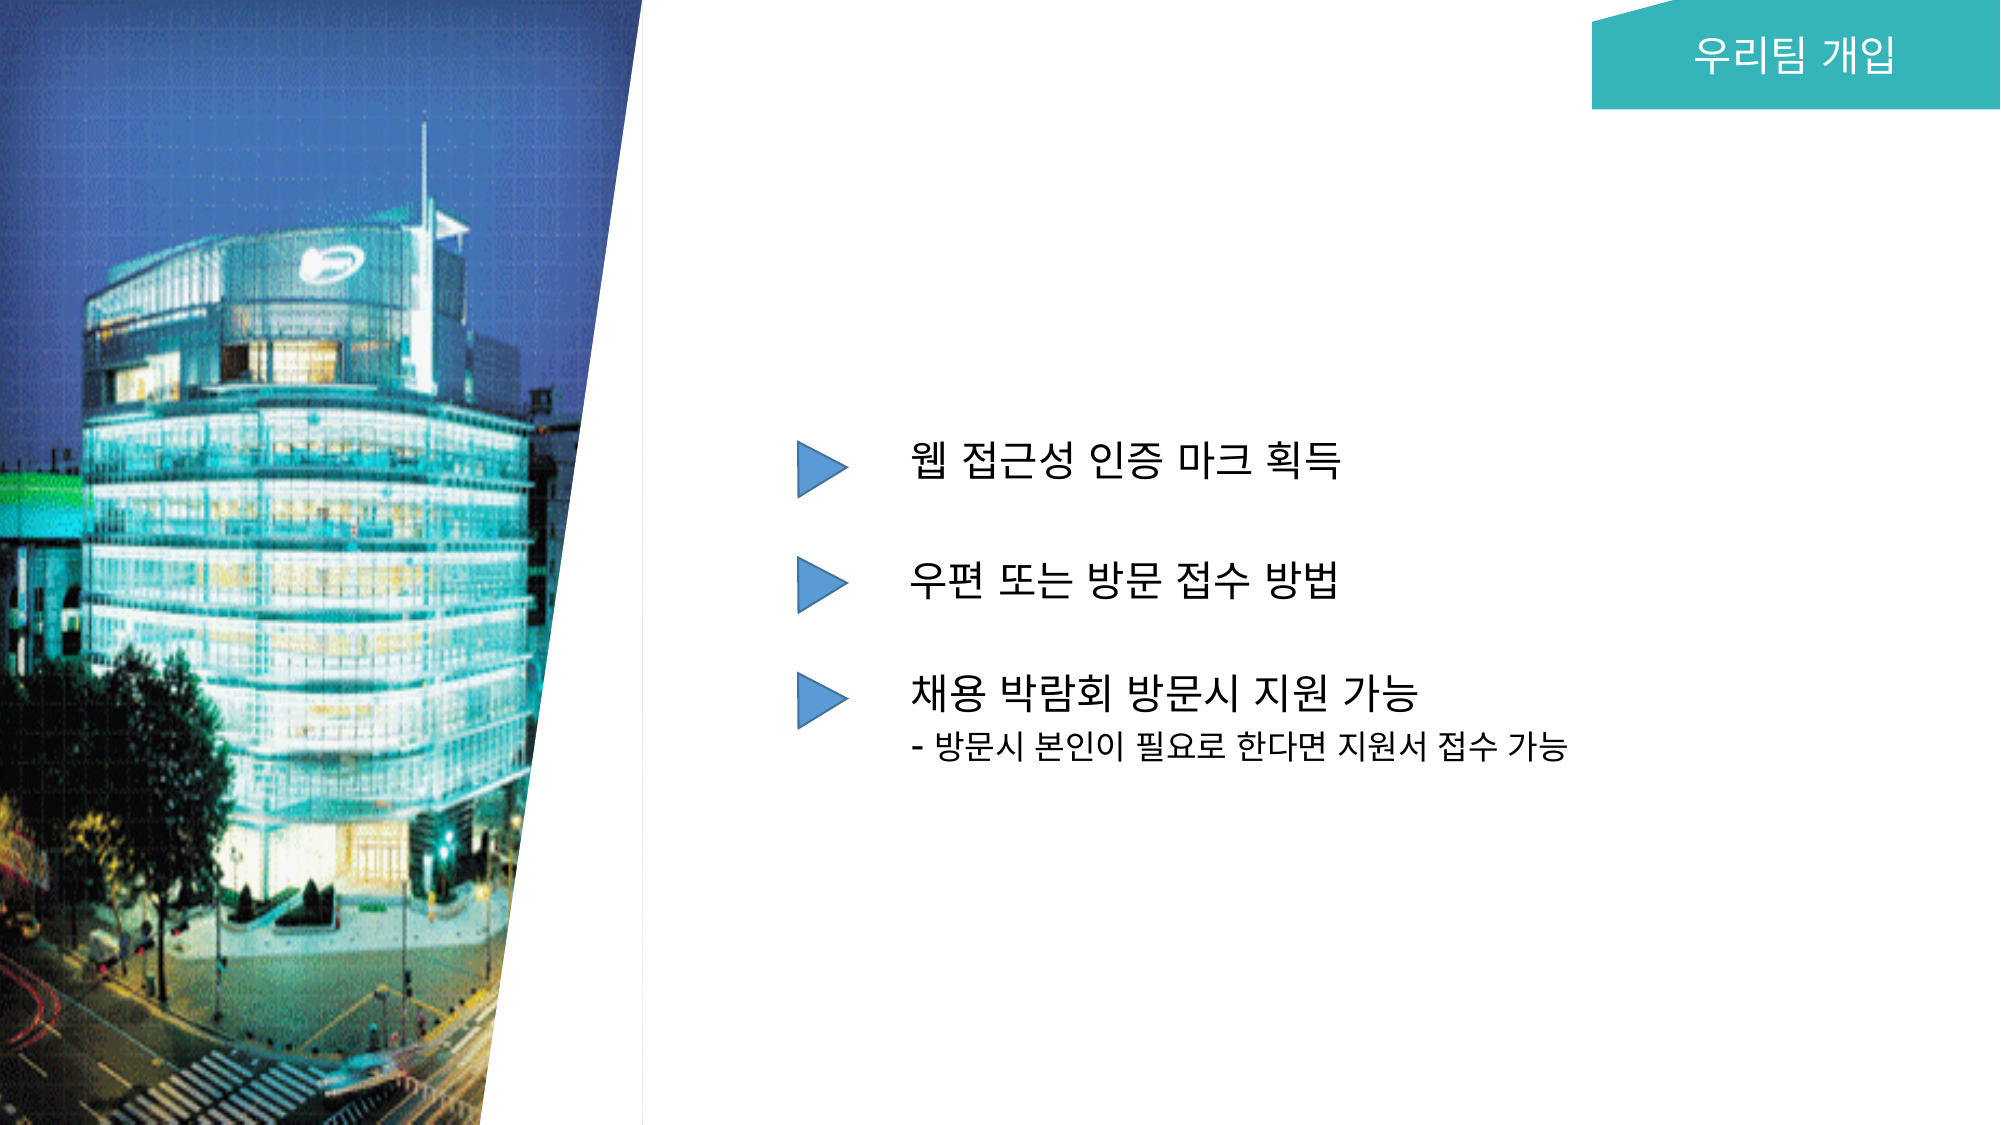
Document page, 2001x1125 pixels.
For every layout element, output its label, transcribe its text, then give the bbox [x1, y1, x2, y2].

text_box [797, 440, 850, 499]
text_box [797, 671, 850, 731]
text_box 채용 박람회 방문시 지원 가능 -방문시 본인이 필요로 한다면 지원서 접수 가능 [896, 660, 1593, 776]
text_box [0, 0, 643, 1125]
text_box 우리팀 개입 [1591, 0, 2000, 111]
text_box [797, 555, 850, 615]
text_box 우편 또는 방문 접수 방법 [894, 546, 1591, 612]
text_box 웹 접근성 인증 마크 획득 [896, 427, 1593, 492]
